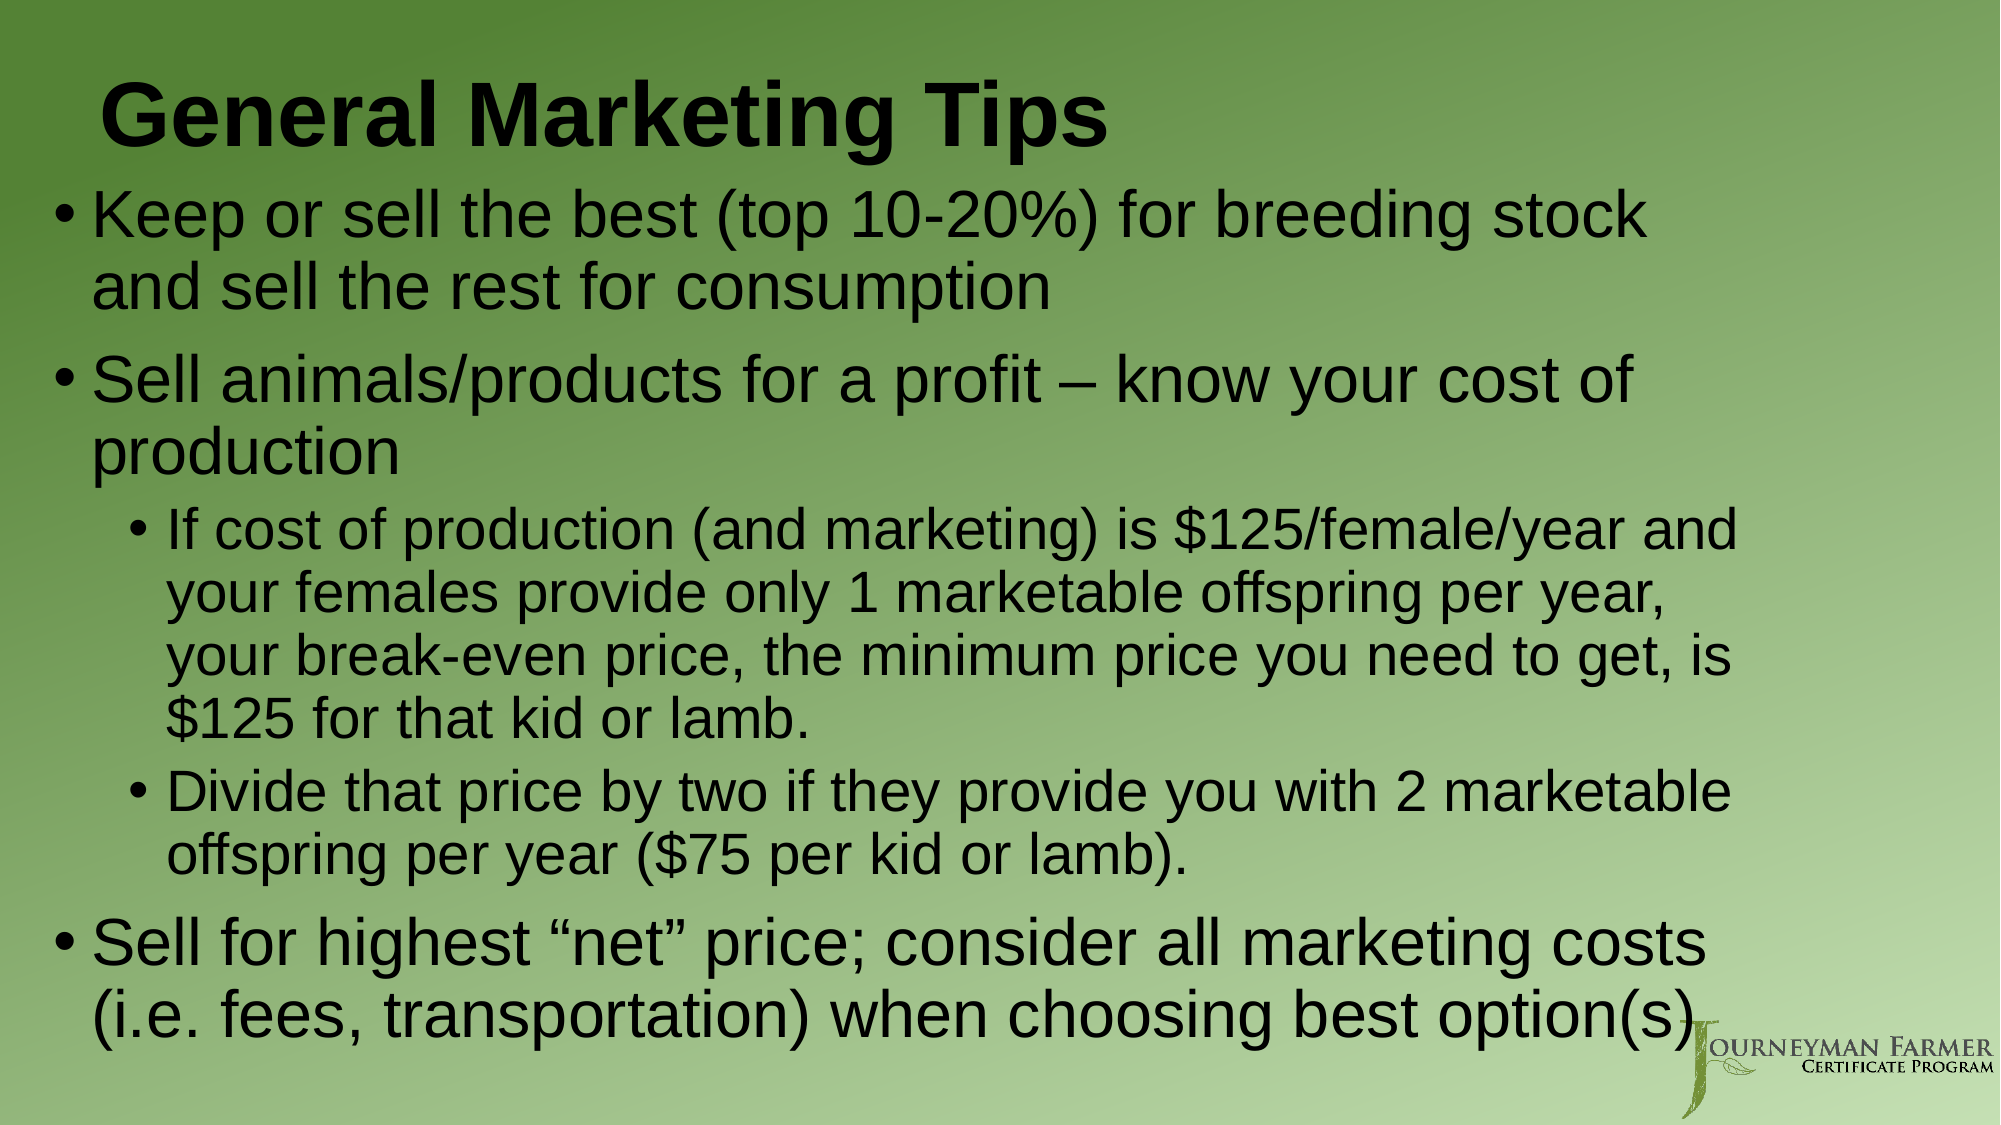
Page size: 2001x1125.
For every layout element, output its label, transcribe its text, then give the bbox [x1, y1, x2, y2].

list Keep or sell the best (top 10-20%) for breeding stock and sell the rest for consumption Sell animals/products for a profit – know your cost of production If cost of production (and marketing) is $125/female/year and your females provide only 1 marketable offspring per year, your break-even price, the minimum price you need to get, is $125 for that kid or lamb. Divide that price by two if they provide you with 2 marketable offspring per year ($75 per kid or lamb). Sell for highest “net” price; consider all marketing costs (i.e. fees, transportation) when choosing best option(s) [38, 172, 1773, 936]
picture [1680, 1020, 1994, 1119]
title General Marketing Tips [84, 23, 1952, 211]
